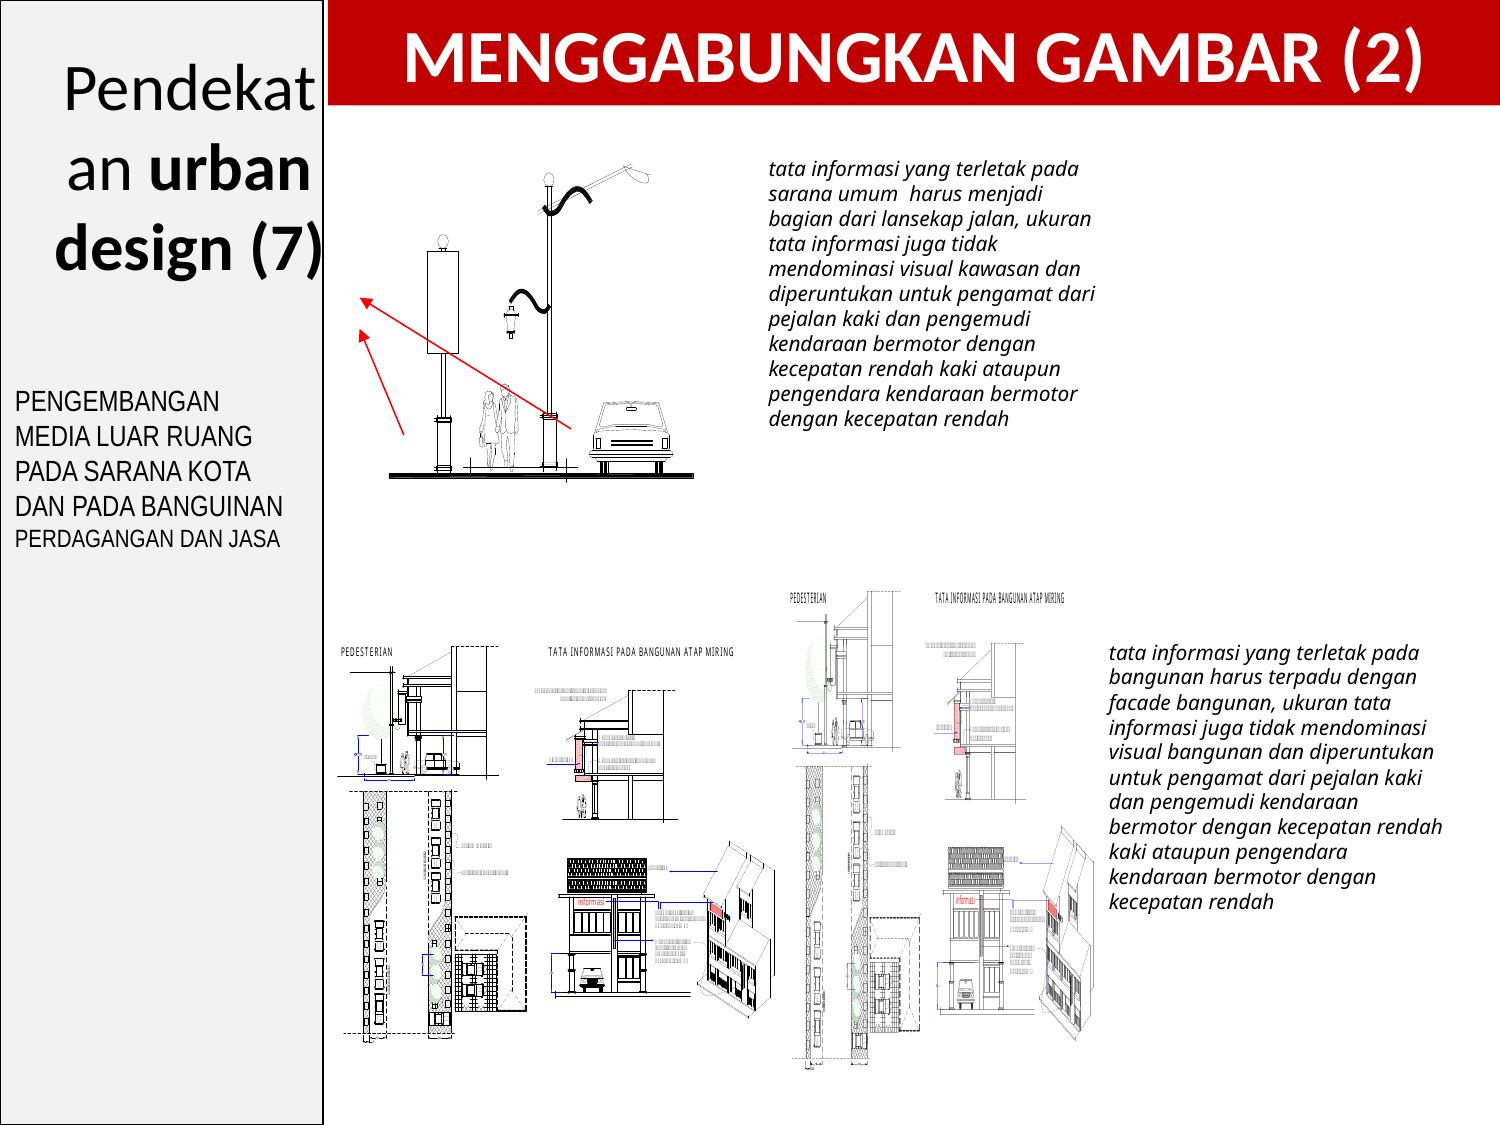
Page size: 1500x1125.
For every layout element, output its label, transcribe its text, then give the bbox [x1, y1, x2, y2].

picture [332, 549, 1106, 1082]
picture [288, 137, 766, 545]
text_box MENGGABUNGKAN GAMBAR (2) [328, 0, 1500, 106]
text_box Pendekatan urban design (7) [33, 58, 346, 269]
text_box tata informasi yang terletak pada bangunan harus terpadu dengan facade bangunan, ukuran tata informasi juga tidak mendominasi visual bangunan dan diperuntukan untuk pengamat dari pejalan kaki dan pengemudi kendaraan bermotor dengan kecepatan rendah kaki ataupun pengendara kendaraan bermotor dengan kecepatan rendah [1111, 631, 1466, 913]
text_box PENGEMBANGAN MEDIA LUAR RUANG PADA SARANA KOTA DAN PADA BANGUINAN PERDAGANGAN DAN JASA [0, 375, 310, 560]
text_box [0, 553, 324, 1125]
text_box tata informasi yang terletak pada sarana umum harus menjadi bagian dari lansekap jalan, ukuran tata informasi juga tidak mendominasi visual kawasan dan diperuntukan untuk pengamat dari pejalan kaki dan pengemudi kendaraan bermotor dengan kecepatan rendah kaki ataupun pengendara kendaraan bermotor dengan kecepatan rendah [771, 148, 1125, 418]
text_box [0, 0, 324, 375]
text_box [324, 603, 513, 674]
